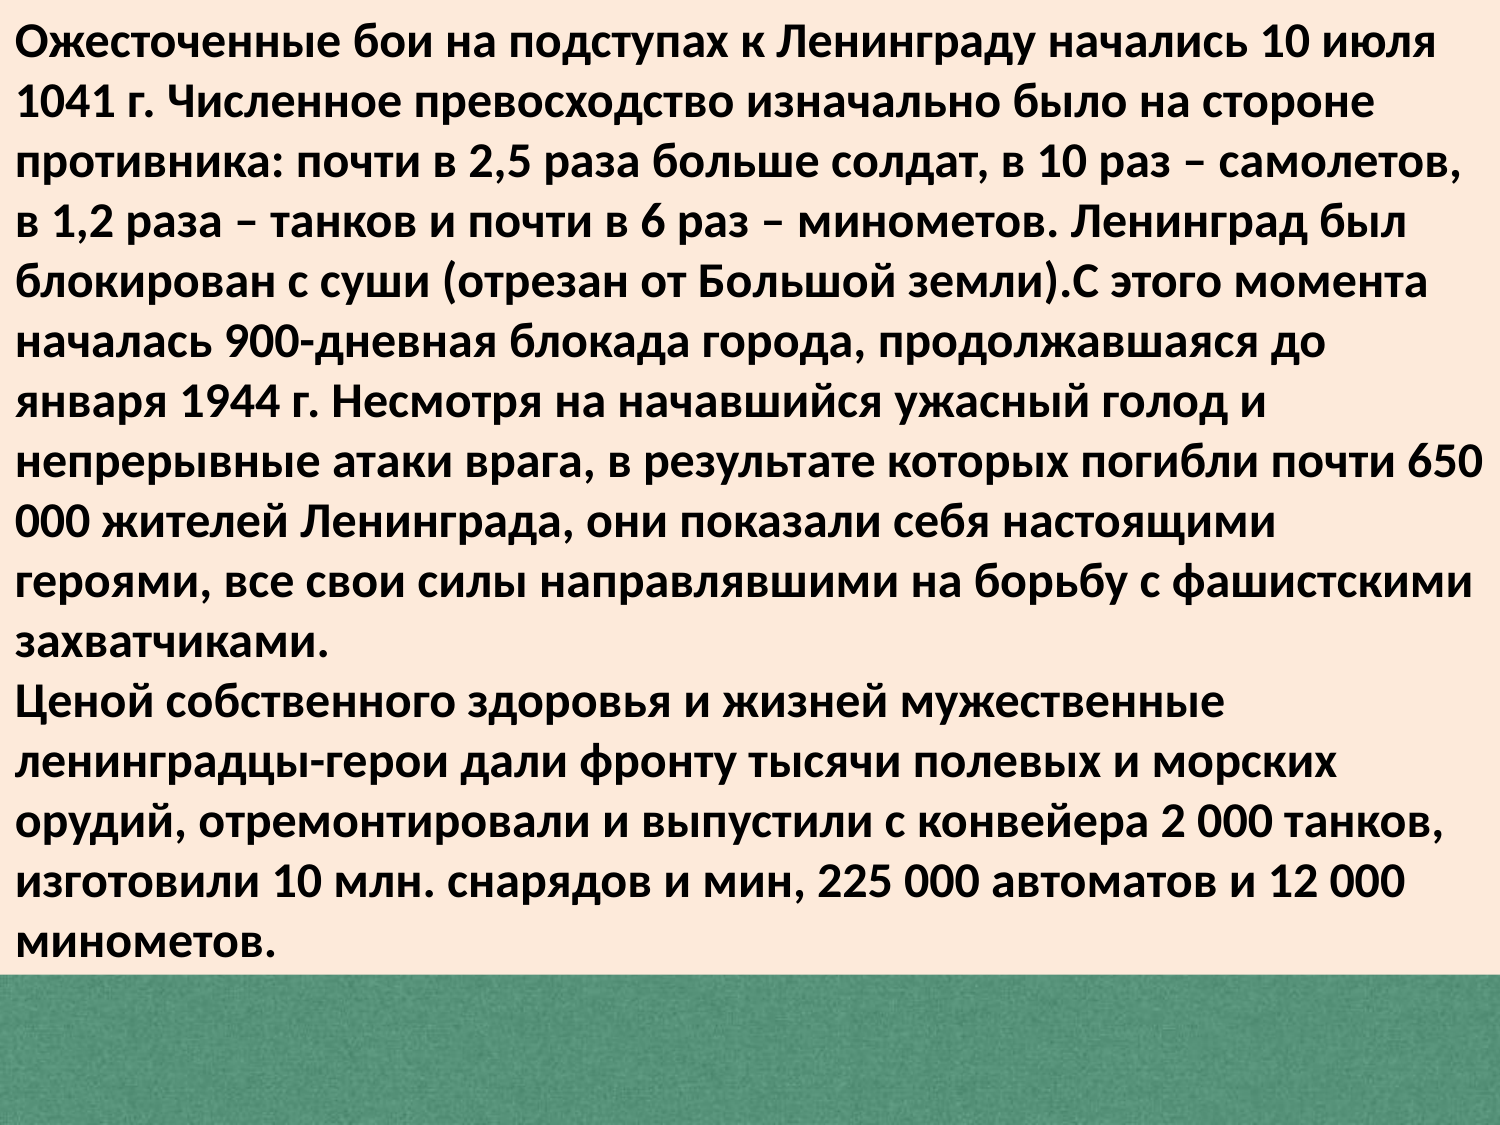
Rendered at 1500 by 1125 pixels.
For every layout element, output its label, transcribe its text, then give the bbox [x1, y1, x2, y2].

text_box Ожесточенные бои на подступах к Ленинграду начались 10 июля 1041 г. Численное превосходство изначально было на стороне противника: почти в 2,5 раза больше солдат, в 10 раз – самолетов, в 1,2 раза – танков и почти в 6 раз – минометов. Ленинград был блокирован с суши (отрезан от Большой земли).С этого момента началась 900-дневная блокада города, продолжавшаяся до января 1944 г. Несмотря на начавшийся ужасный голод и непрерывные атаки врага, в результате которых погибли почти 650 000 жителей Ленинграда, они показали себя настоящими героями, все свои силы направлявшими на борьбу с фашистскими захватчиками. Ценой собственного здоровья и жизней мужественные ленинградцы-герои дали фронту тысячи полевых и морских орудий, отремонтировали и выпустили с конвейера 2 000 танков, изготовили 10 млн. снарядов и мин, 225 000 автоматов и 12 000 минометов. [0, 0, 1500, 975]
picture [0, 975, 1500, 1125]
